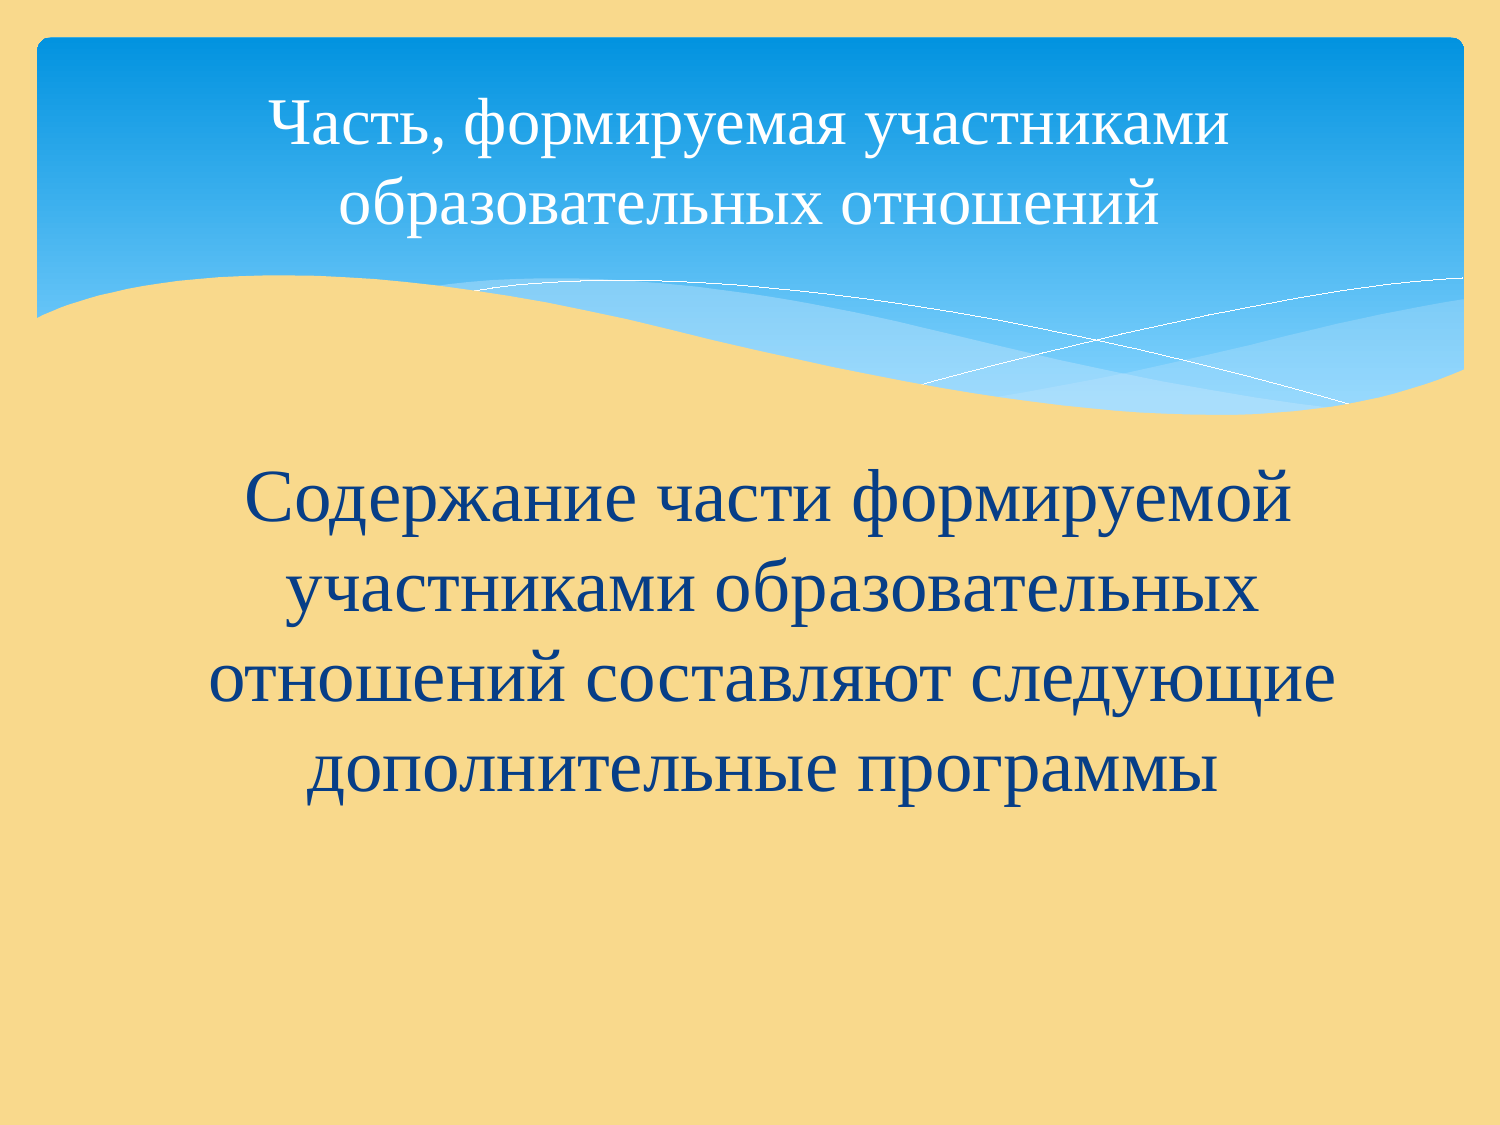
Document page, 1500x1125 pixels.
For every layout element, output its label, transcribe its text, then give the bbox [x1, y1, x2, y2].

title Часть, формируемая участниками образовательных отношений [75, 55, 1425, 261]
list Содержание части формируемой участниками образовательных отношений составляют следующие дополнительные программы [143, 438, 1359, 1005]
